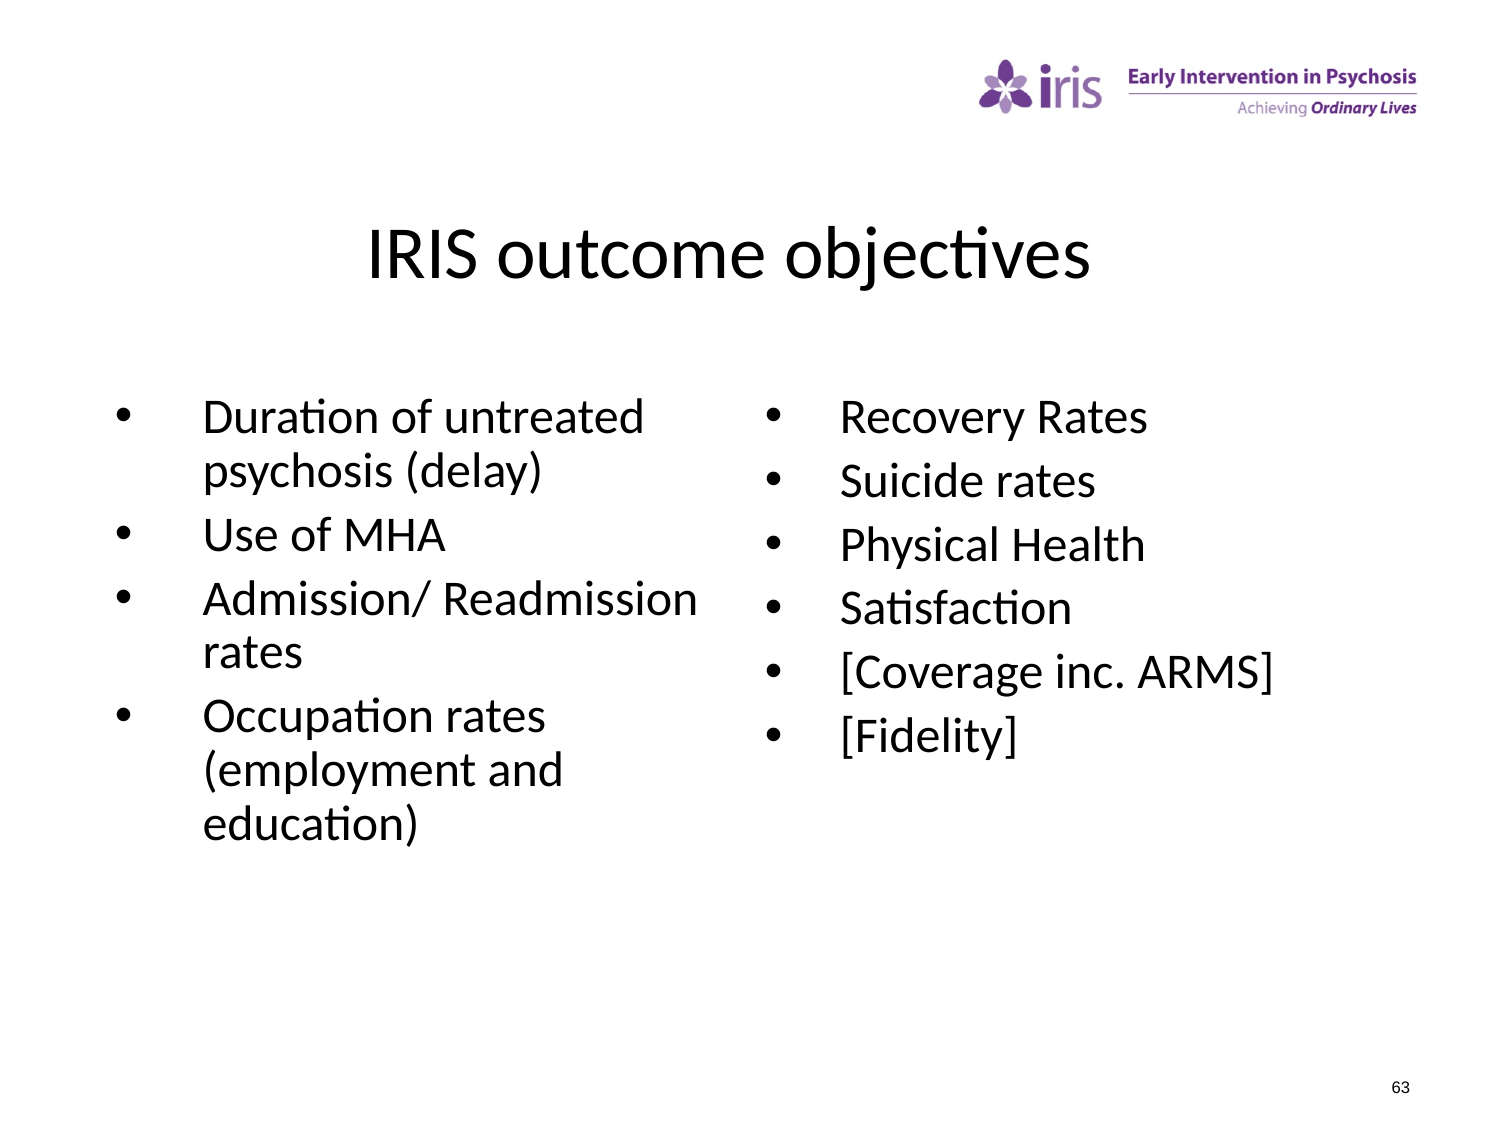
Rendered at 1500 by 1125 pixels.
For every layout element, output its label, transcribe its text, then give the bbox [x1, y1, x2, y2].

picture [950, 30, 1464, 150]
list Recovery Rates Suicide rates Physical Health Satisfaction [Coverage inc. ARMS] [Fidelity] [750, 382, 1413, 1125]
list Duration of untreated psychosis (delay) Use of MHA Admission/ Readmission rates Occupation rates (employment and education) [100, 382, 750, 1125]
title IRIS outcome objectives [0, 196, 1459, 339]
